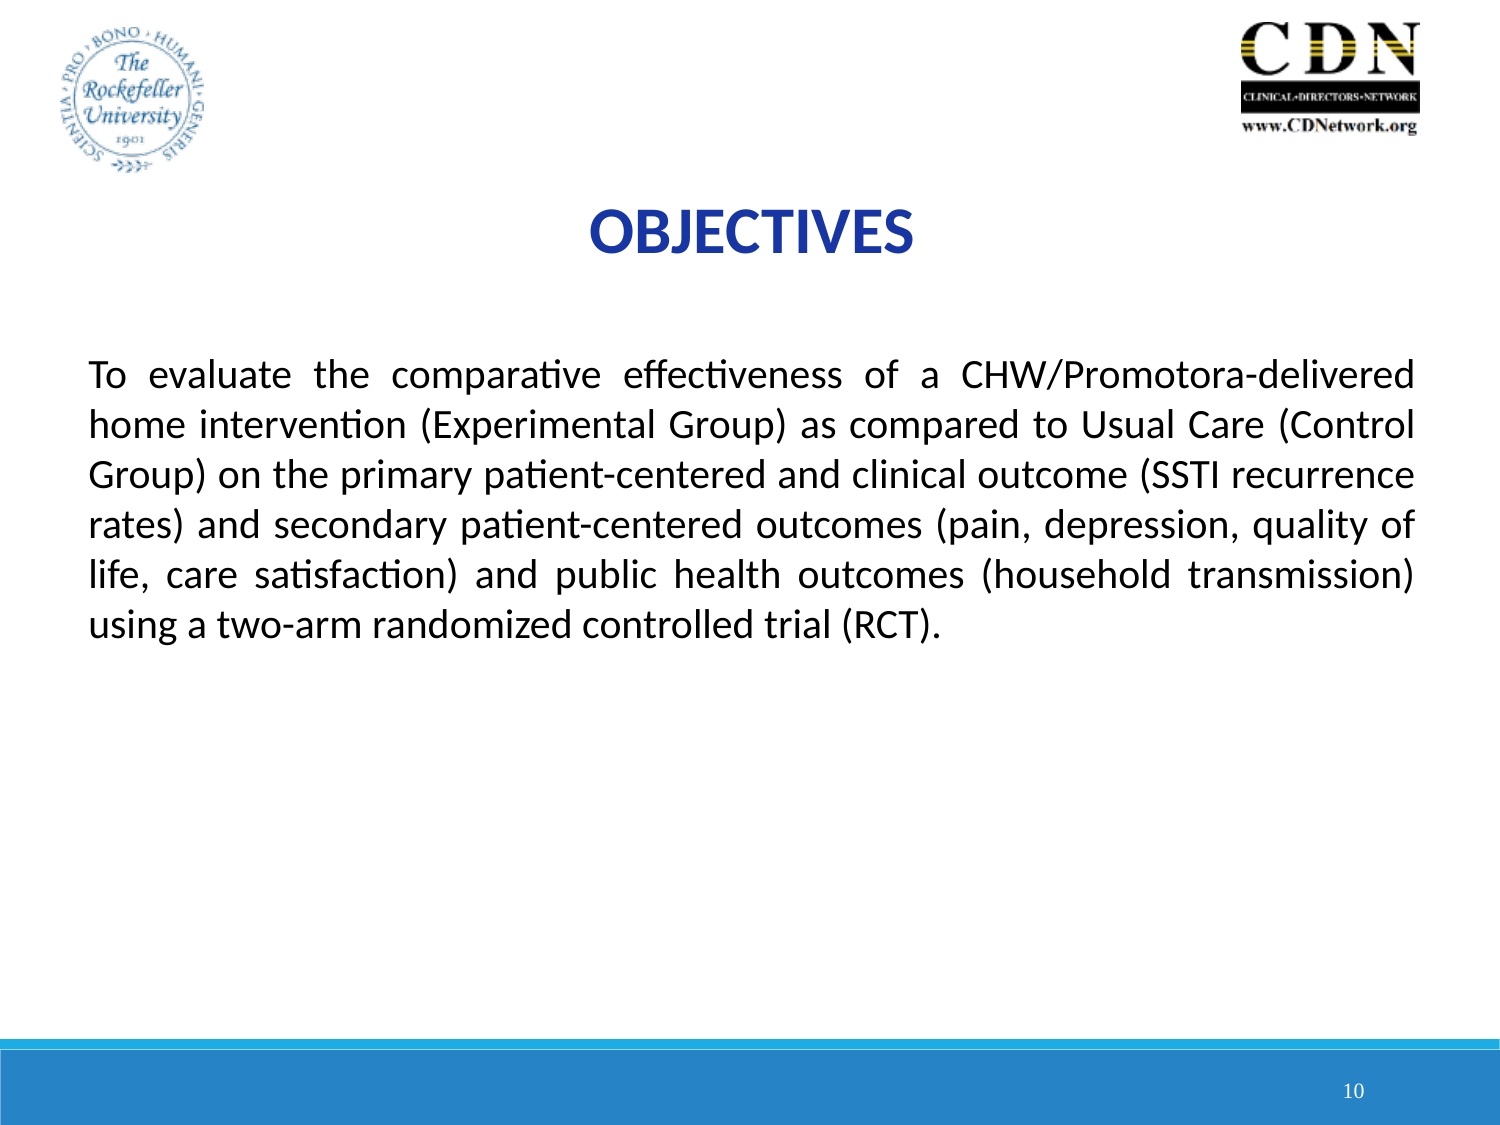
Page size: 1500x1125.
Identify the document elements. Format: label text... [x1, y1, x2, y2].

slide_number 10 [1218, 1059, 1380, 1120]
picture [60, 27, 204, 173]
text_box OBJECTIVES To evaluate the comparative effectiveness of a CHW/Promotora-delivered home intervention (Experimental Group) as compared to Usual Care (Control Group) on the primary patient-centered and clinical outcome (SSTI recurrence rates) and secondary patient-centered outcomes (pain, depression, quality of life, care satisfaction) and public health outcomes (household transmission) using a two-arm randomized controlled trial (RCT). [73, 179, 1431, 844]
picture [1241, 22, 1420, 136]
